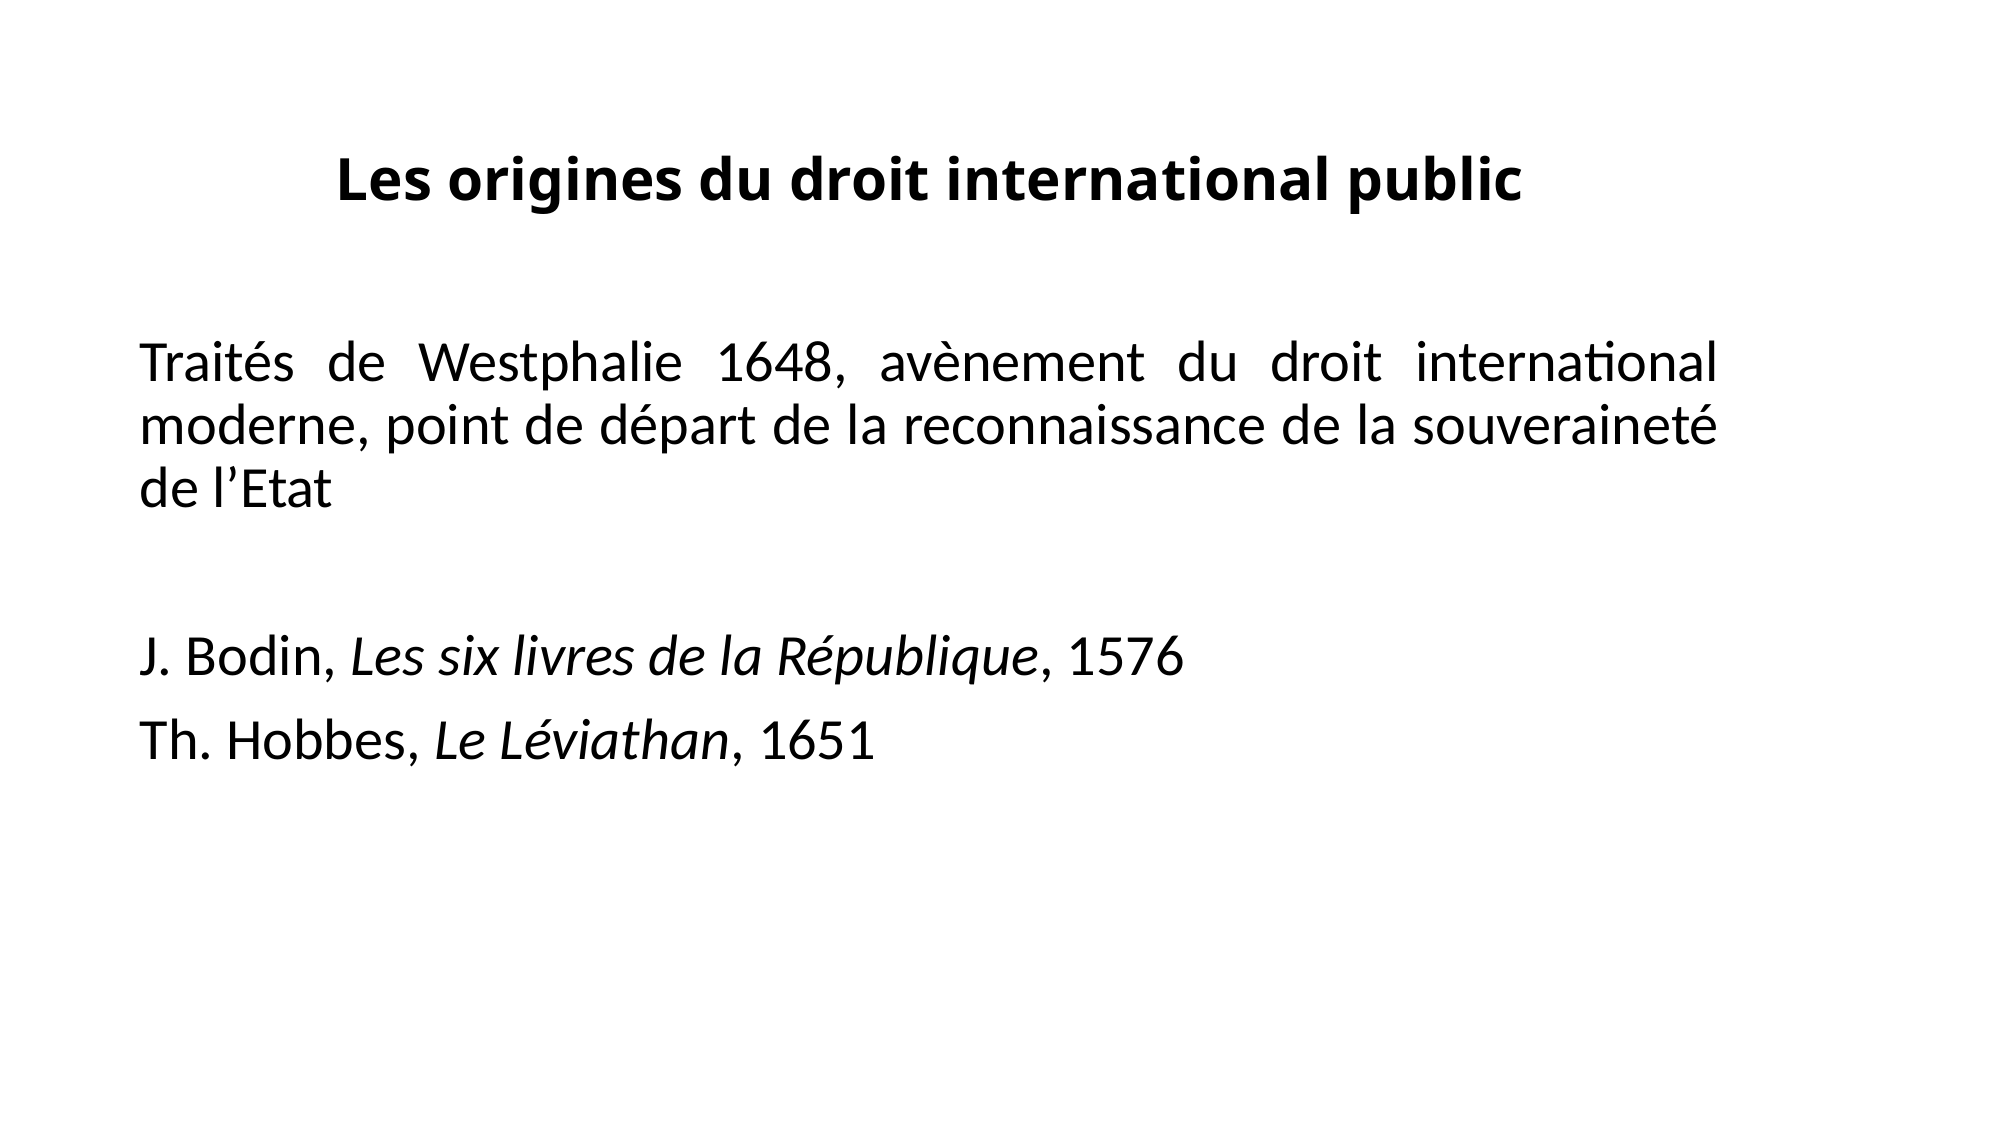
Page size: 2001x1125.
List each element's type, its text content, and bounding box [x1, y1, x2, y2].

title Les origines du droit international public [124, 52, 1735, 221]
subtitle Traités de Westphalie 1648, avènement du droit international moderne, point de départ de la reconnaissance de la souveraineté de l’Etat J. Bodin, Les six livres de la République, 1576 Th. Hobbes, Le Léviathan, 1651 [124, 233, 1735, 881]
